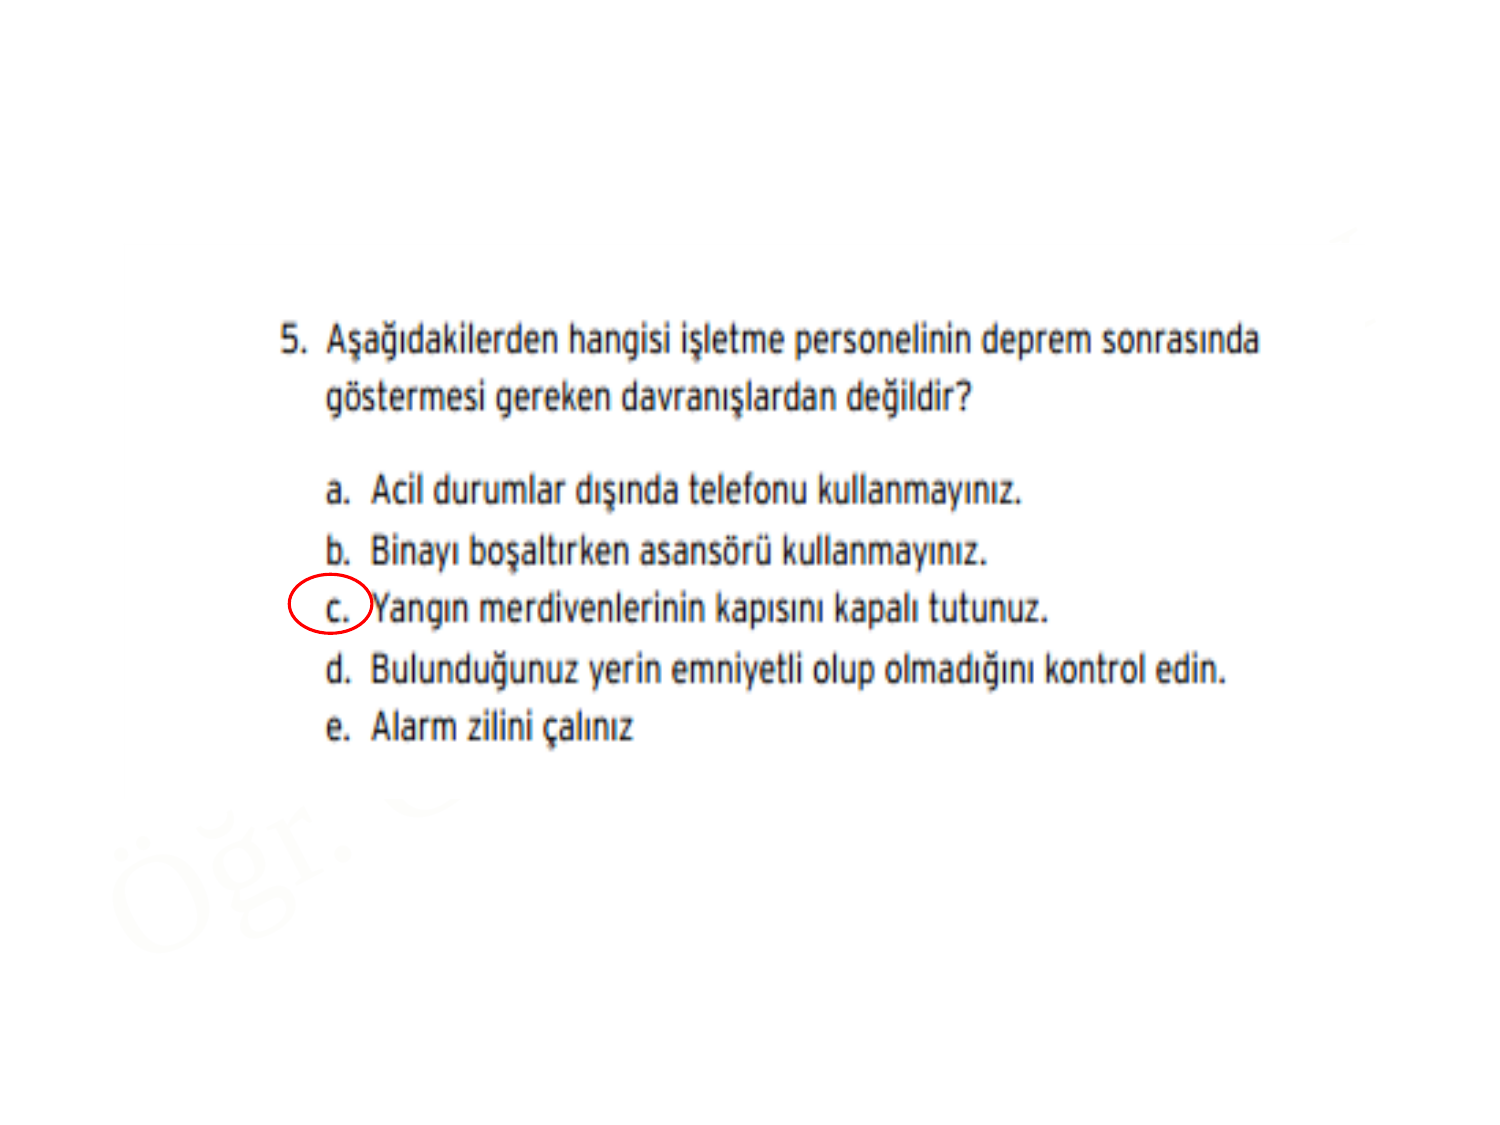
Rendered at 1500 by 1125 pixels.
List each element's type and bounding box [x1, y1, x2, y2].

picture [123, 243, 1365, 799]
